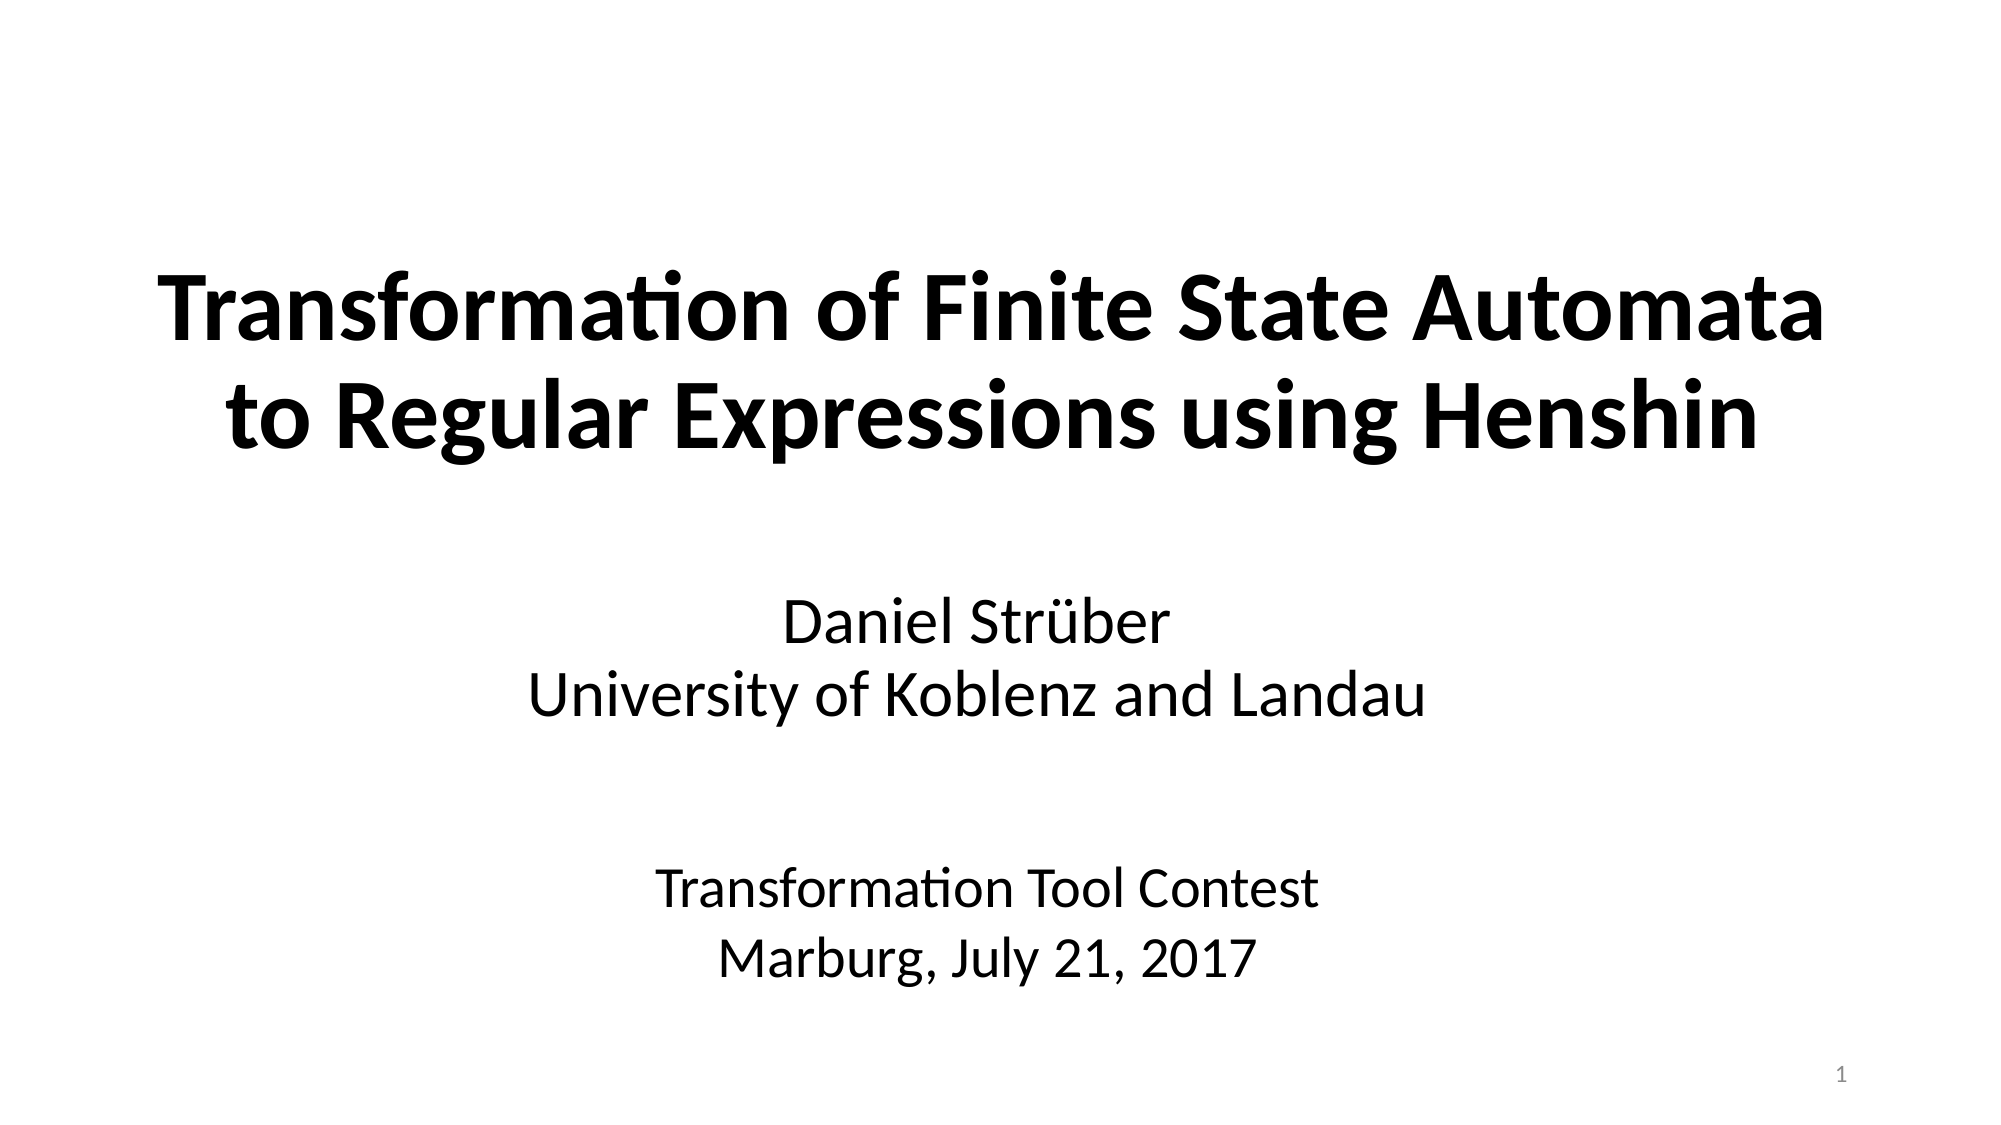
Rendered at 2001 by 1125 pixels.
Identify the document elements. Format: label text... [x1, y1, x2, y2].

text_box Transformation Tool Contest Marburg, July 21, 2017 [210, 841, 1766, 997]
slide_number 1 [1412, 1042, 1863, 1103]
subtitle Daniel Strüber University of Koblenz and Landau [120, 466, 1835, 738]
title Transformation of Finite State Automata to Regular Expressions using Henshin [78, 85, 1908, 478]
